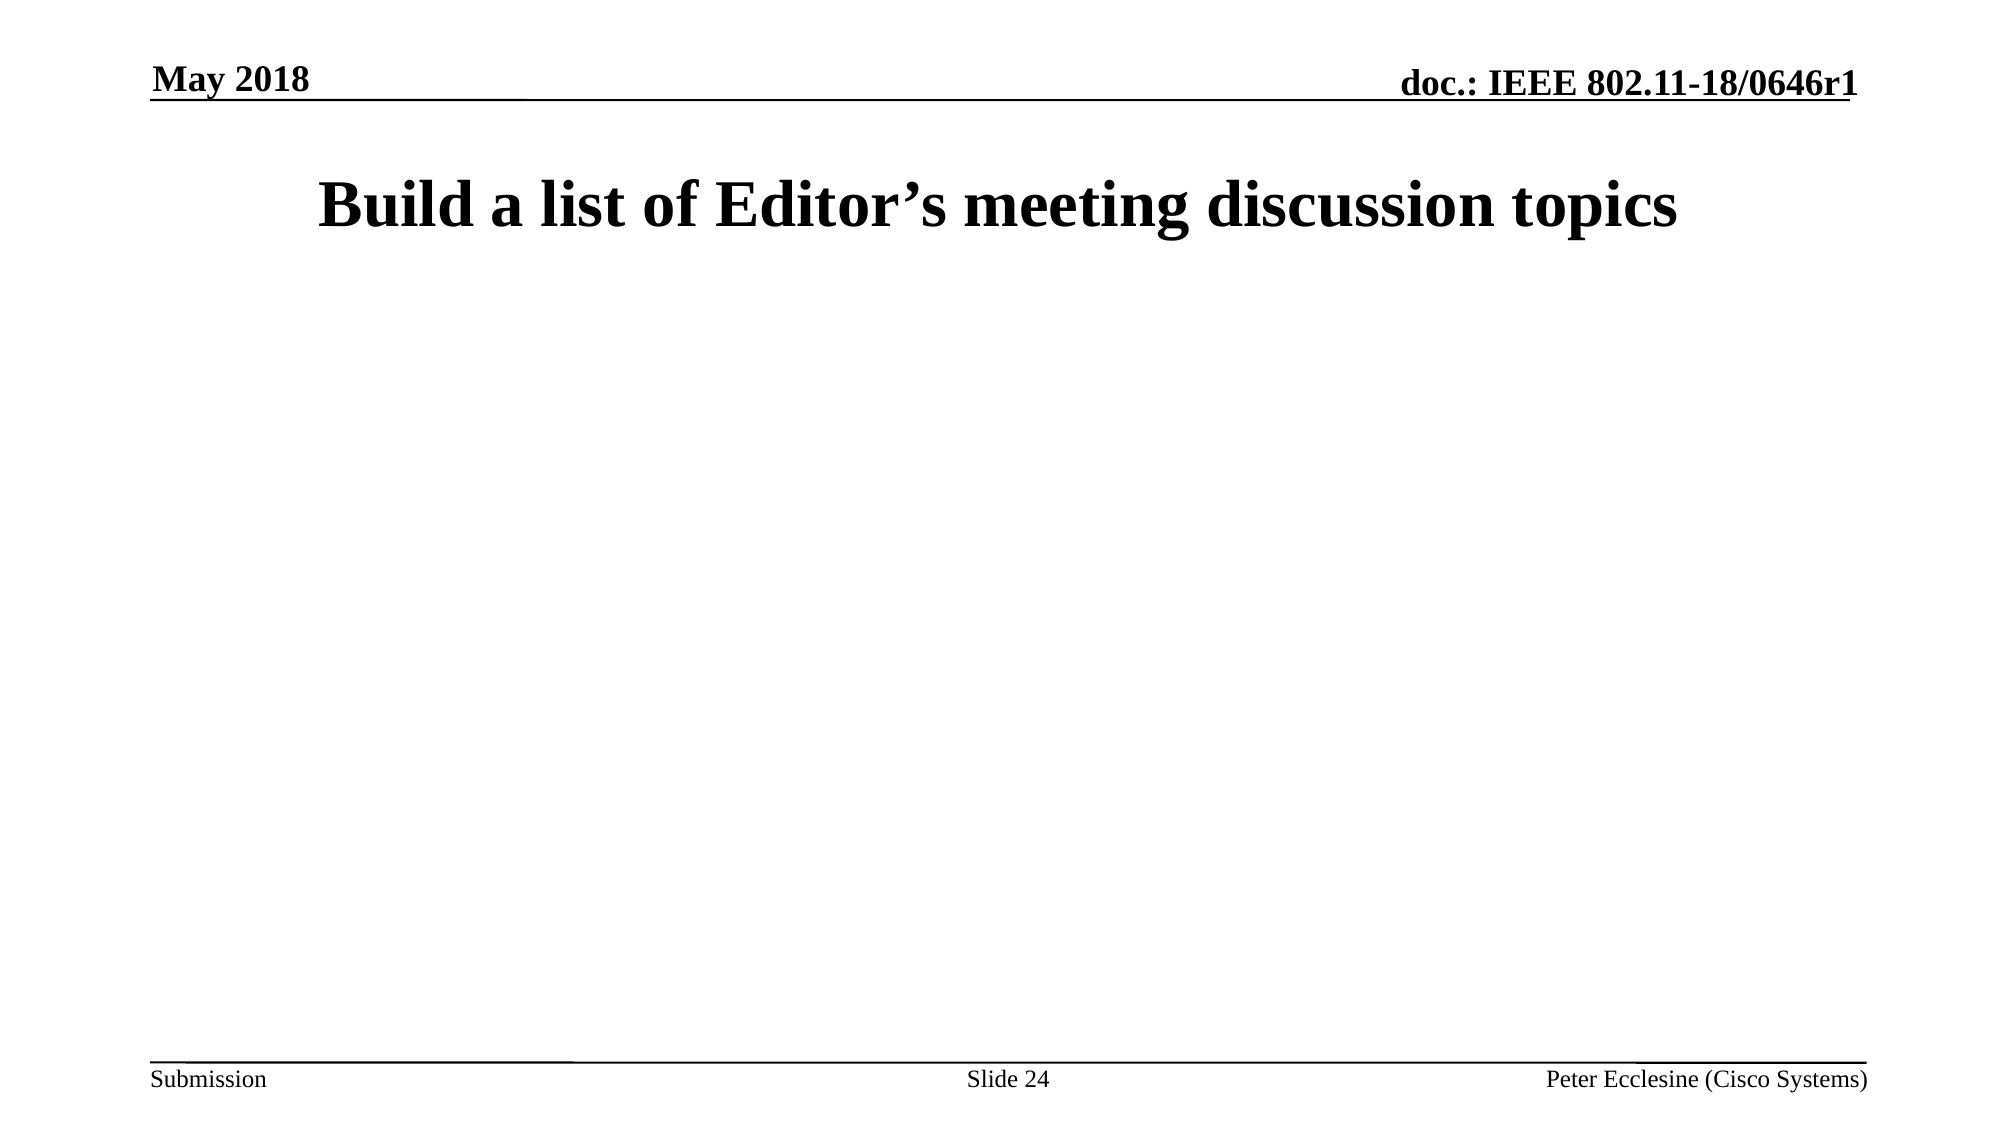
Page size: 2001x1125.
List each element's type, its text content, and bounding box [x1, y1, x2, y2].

footer Peter Ecclesine (Cisco Systems) [1171, 1061, 1869, 1093]
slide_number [152, 54, 563, 100]
title Build a list of Editor’s meeting discussion topics [149, 112, 1850, 288]
slide_number Slide 24 [950, 1061, 1067, 1123]
